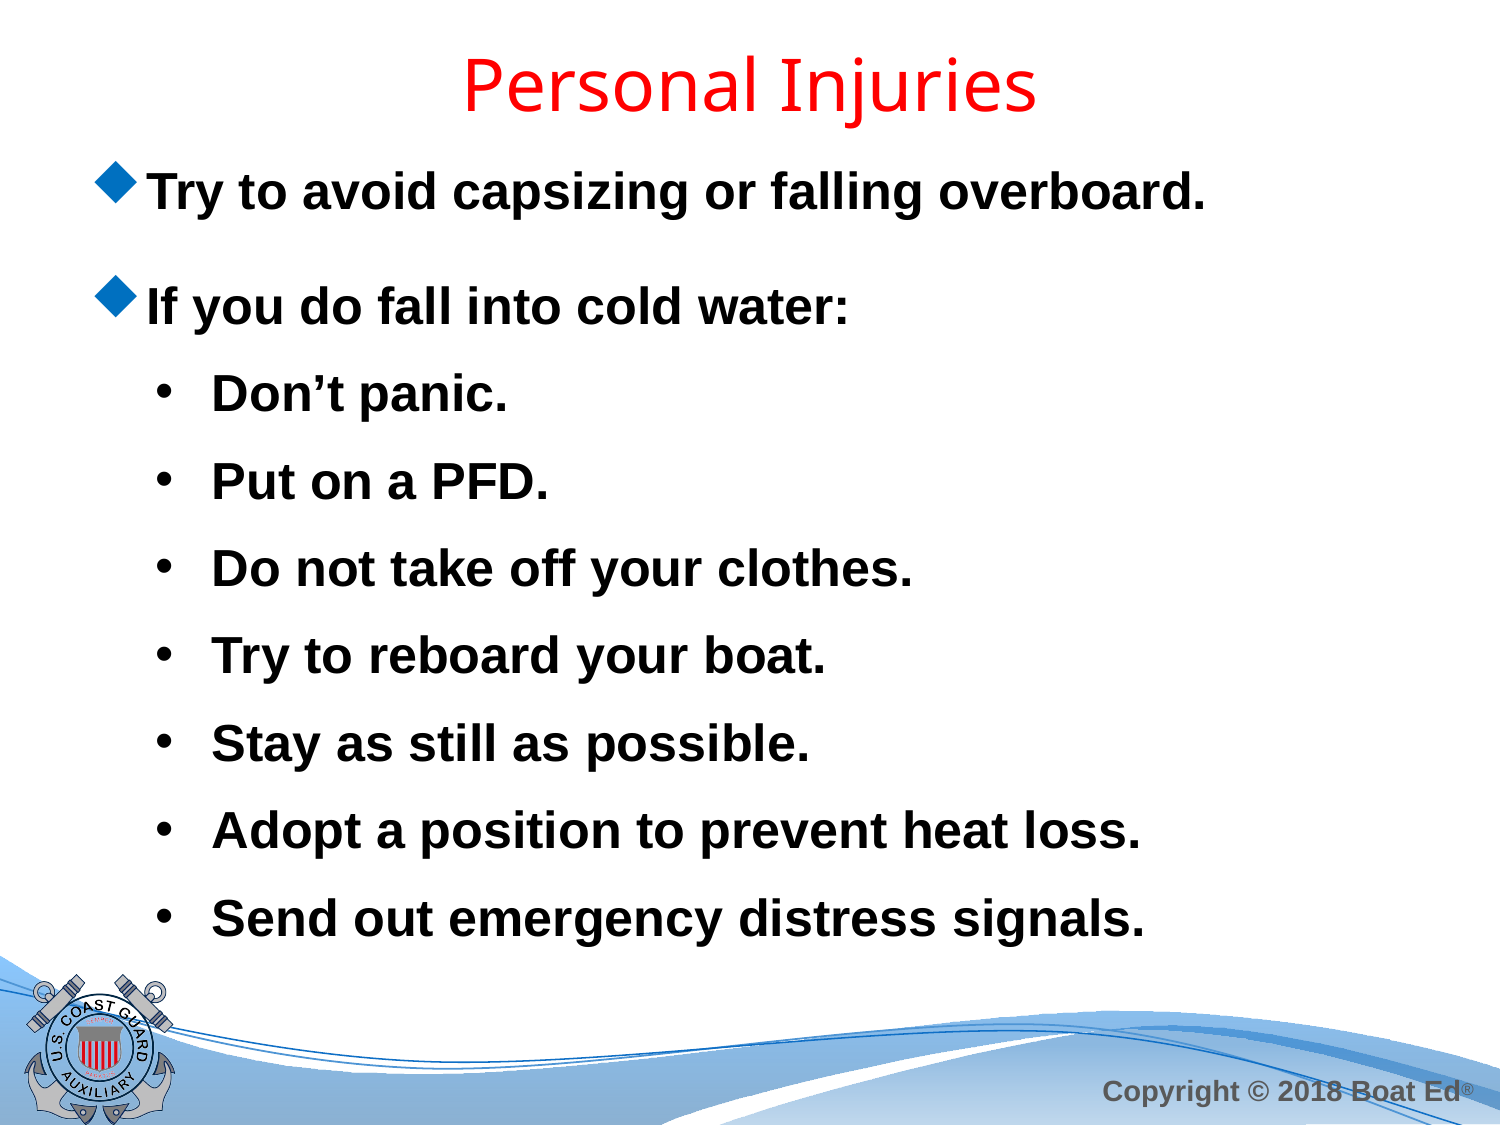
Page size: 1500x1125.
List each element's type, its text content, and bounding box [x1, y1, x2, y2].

picture [24, 973, 176, 1125]
list Try to avoid capsizing or falling overboard. If you do fall into cold water: Don’t panic. Put on a PFD. Do not take off your clothes. Try to reboard your boat. Stay as still as possible. Adopt a position to prevent heat loss. Send out emergency distress signals. [74, 149, 1426, 893]
title Personal Injuries [74, 1, 1426, 149]
